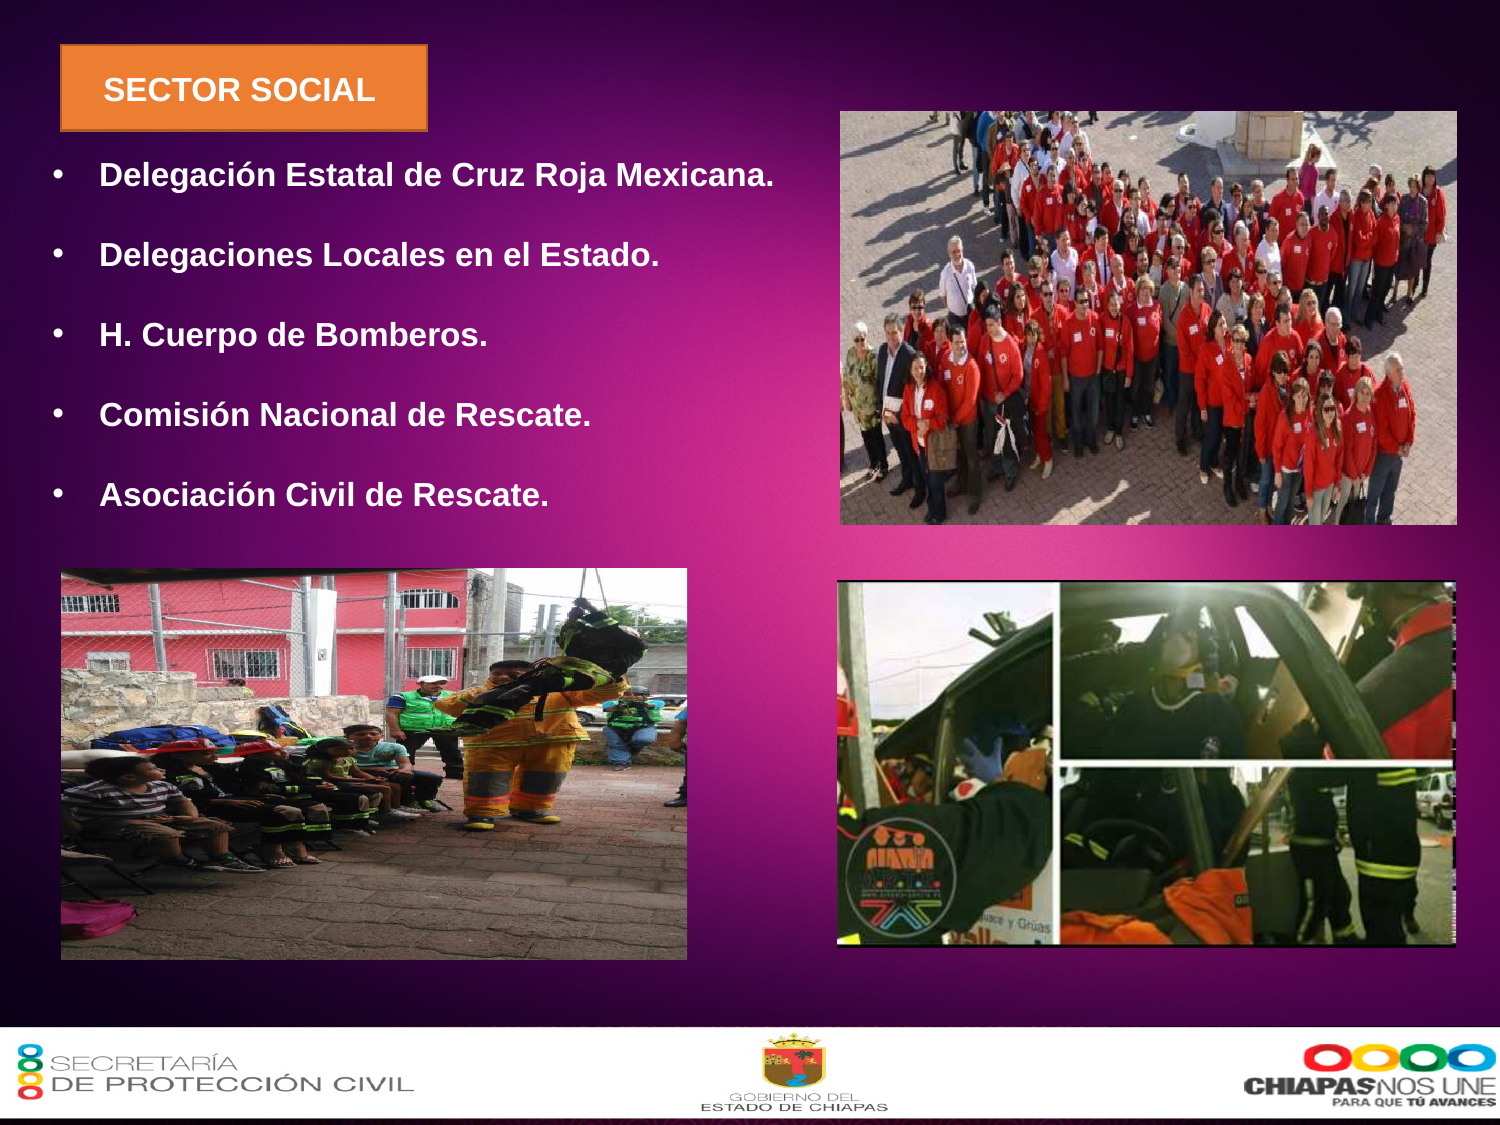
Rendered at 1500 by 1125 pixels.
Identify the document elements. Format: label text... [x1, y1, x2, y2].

text_box SECTOR SOCIAL [60, 44, 428, 132]
picture [0, 0, 1500, 1125]
text_box Delegación Estatal de Cruz Roja Mexicana. Delegaciones Locales en el Estado. H. Cuerpo de Bomberos. Comisión Nacional de Rescate. Asociación Civil de Rescate. [37, 146, 806, 521]
